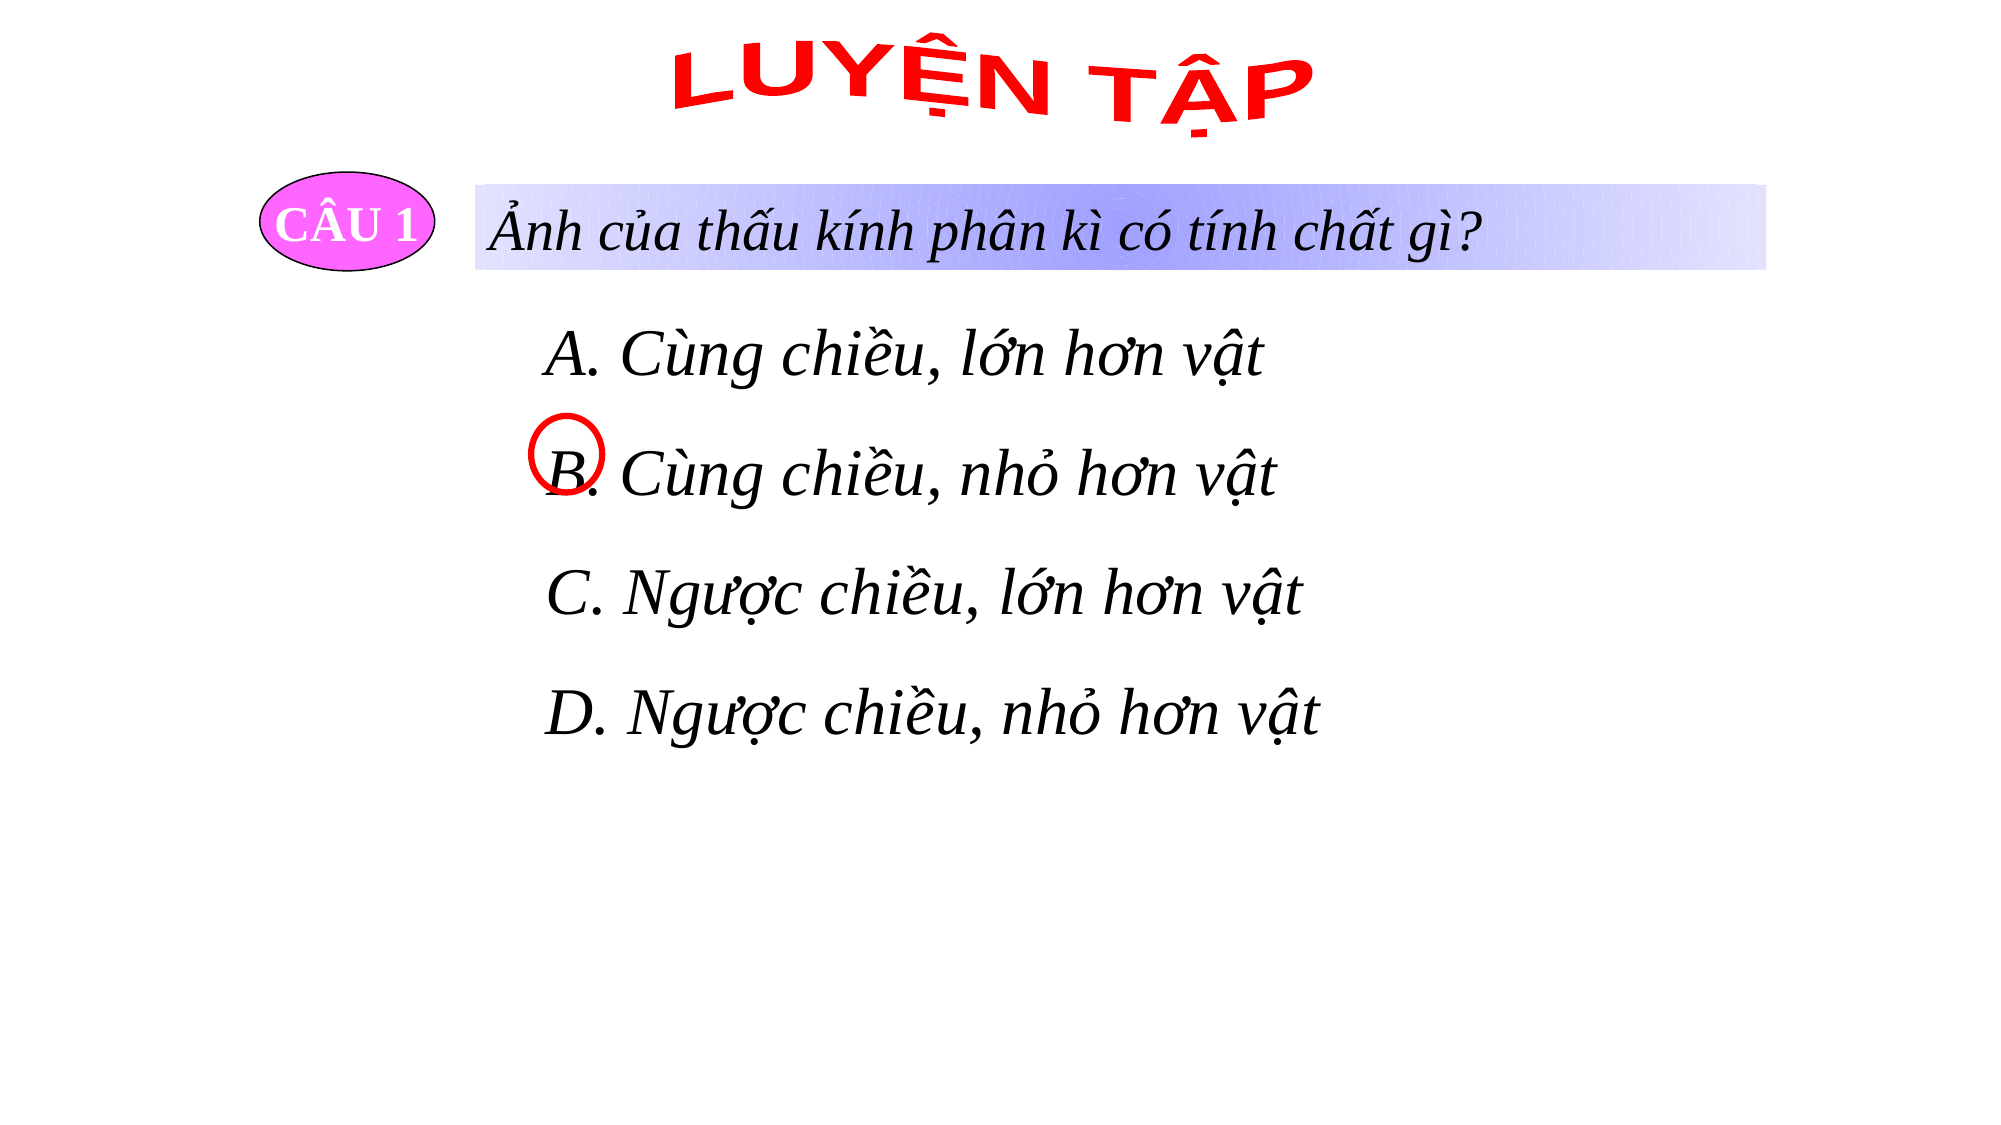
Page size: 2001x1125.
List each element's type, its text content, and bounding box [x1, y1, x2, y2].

text_box A. Cùng chiều, lớn hơn vật B. Cùng chiều, nhỏ hơn vật C. Ngược chiều, lớn hơn vật D. Ngược chiều, nhỏ hơn vật [531, 326, 1419, 690]
text_box Ảnh của thấu kính phân kì có tính chất gì? [475, 184, 1767, 270]
text_box [531, 415, 603, 493]
text_box CÂU 1 [259, 172, 435, 271]
